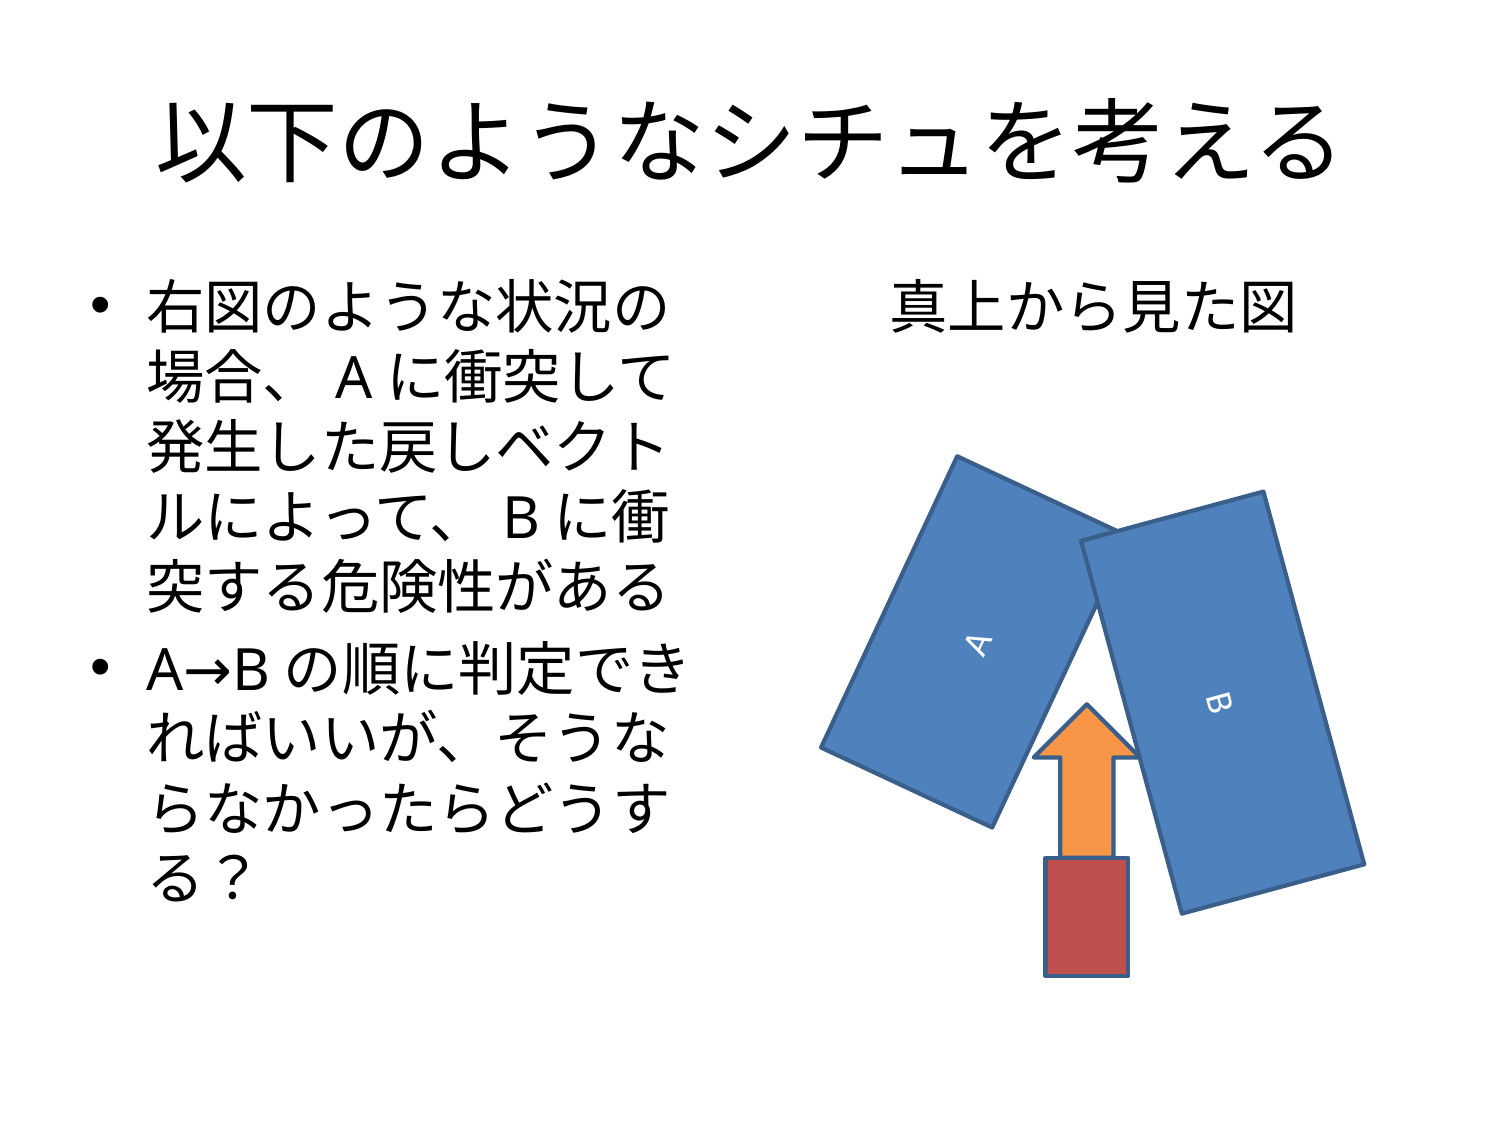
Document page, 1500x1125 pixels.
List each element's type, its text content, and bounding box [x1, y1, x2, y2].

text_box [1043, 856, 1130, 978]
text_box [1031, 702, 1142, 860]
text_box B [1079, 489, 1367, 916]
title 以下のようなシチュを考える [75, 45, 1425, 233]
text_box A [819, 454, 1116, 830]
list 右図のような状況の場合、Aに衝突して発生した戻しベクトルによって、Bに衝突する危険性がある A→Bの順に判定できればいいが、そうならなかったらどうする？ [75, 262, 738, 1005]
list 真上から見た図 [762, 262, 1425, 1005]
